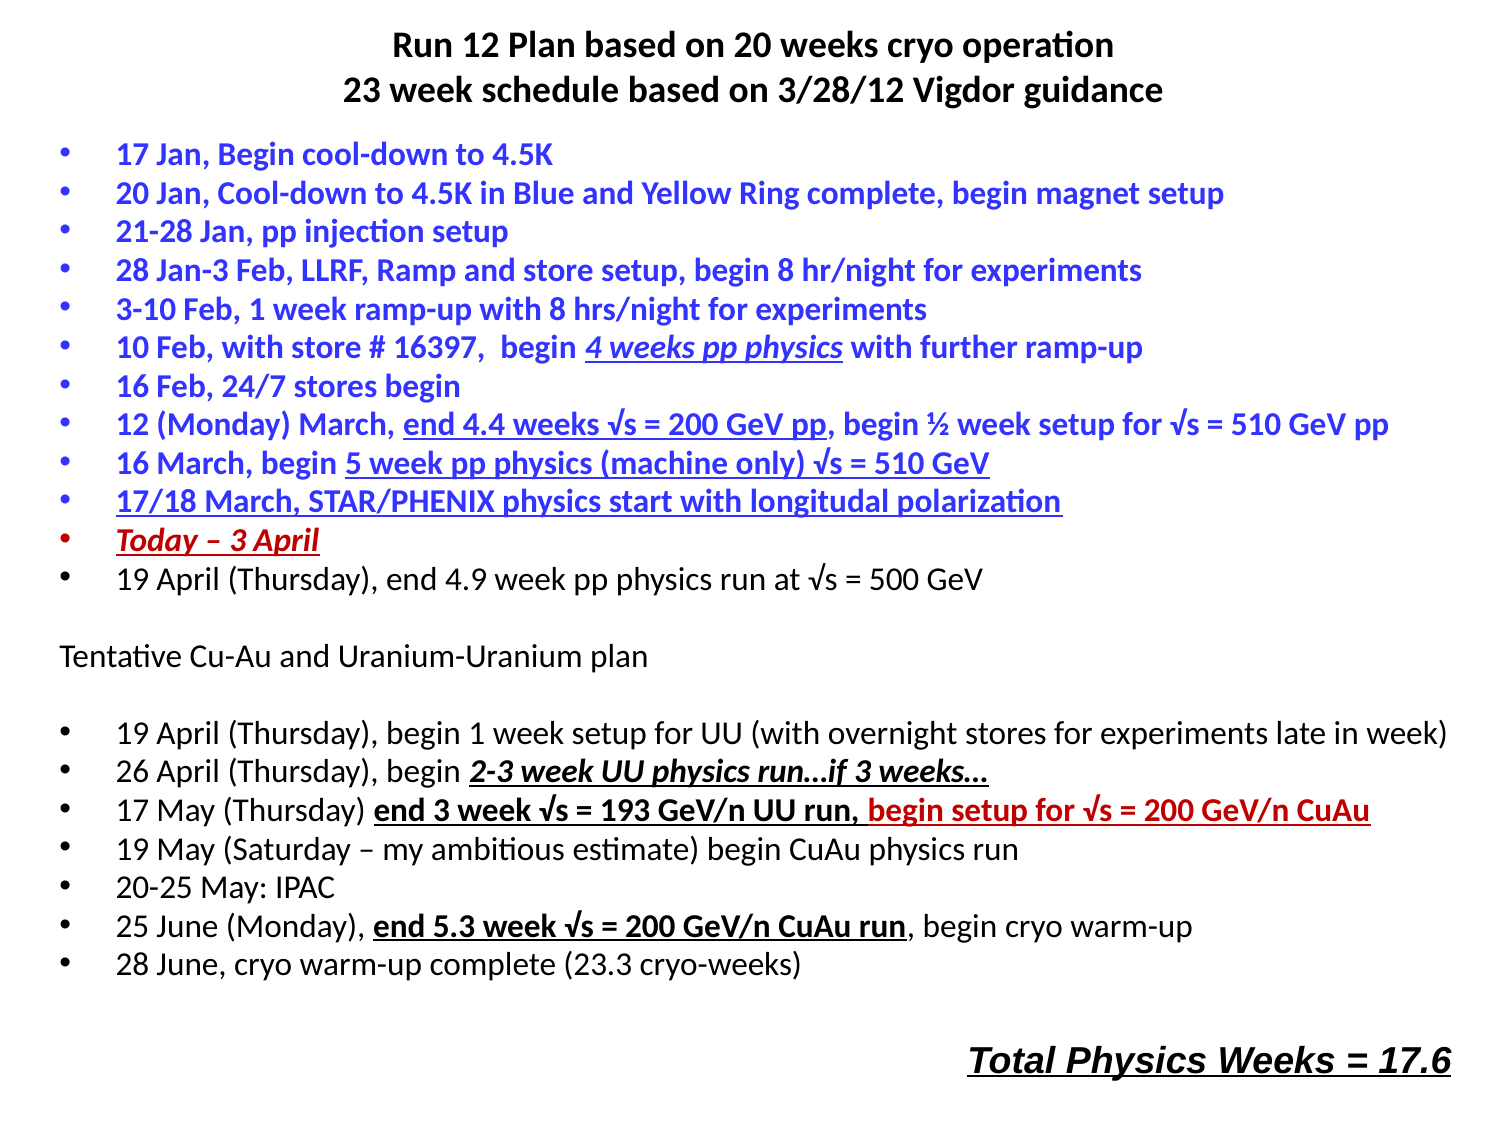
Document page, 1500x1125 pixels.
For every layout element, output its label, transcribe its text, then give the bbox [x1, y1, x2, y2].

text_box Total Physics Weeks = 17.6 [952, 1028, 1467, 1089]
title Run 12 Plan based on 20 weeks cryo operation 23 week schedule based on 3/28/12 Vigdor guidance [41, 12, 1467, 118]
list 17 Jan, Begin cool-down to 4.5K 20 Jan, Cool-down to 4.5K in Blue and Yellow Ring complete, begin magnet setup 21-28 Jan, pp injection setup 28 Jan-3 Feb, LLRF, Ramp and store setup, begin 8 hr/night for experiments 3-10 Feb, 1 week ramp-up with 8 hrs/night for experiments 10 Feb, with store # 16397, begin 4 weeks pp physics with further ramp-up 16 Feb, 24/7 stores begin 12 (Monday) March, end 4.4 weeks √s = 200 GeV pp, begin ½ week setup for √s = 510 GeV pp 16 March, begin 5 week pp physics (machine only) √s = 510 GeV 17/18 March, STAR/PHENIX physics start with longitudal polarization Today – 3 April 19 April (Thursday), end 4.9 week pp physics run at √s = 500 GeV Tentative Cu-Au and Uranium-Uranium plan 19 April (Thursday), begin 1 week setup for UU (with overnight stores for experiments late in week) 26 April (Thursday), begin 2-3 week UU physics run…if 3 weeks… 17 May (Thursday) end 3 week √s = 193 GeV/n UU run, begin setup for √s = 200 GeV/n CuAu 19 May (Saturday – my ambitious estimate) begin CuAu physics run 20-25 May: IPAC 25 June (Monday), end 5.3 week √s = 200 GeV/n CuAu run, begin cryo warm-up 28 June, cryo warm-up complete (23.3 cryo-weeks) [44, 99, 1470, 976]
